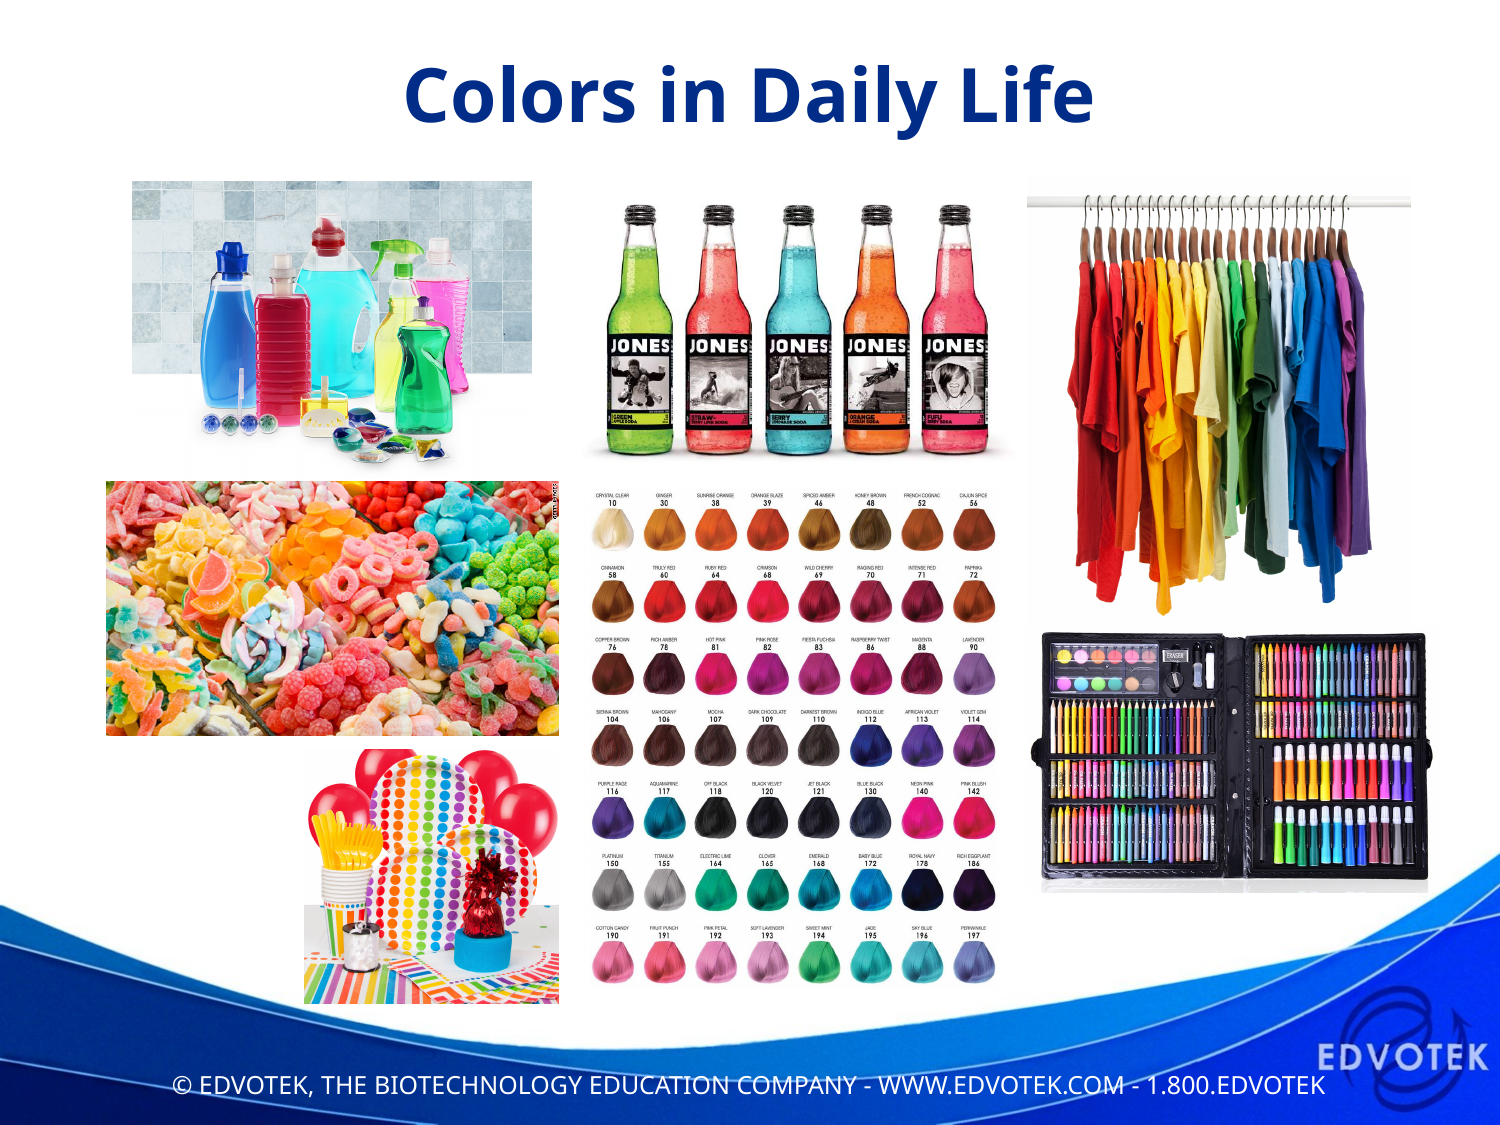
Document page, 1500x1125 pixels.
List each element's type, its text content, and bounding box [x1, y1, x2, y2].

picture [0, 0, 1500, 1125]
title Colors in Daily Life [89, 17, 1411, 168]
